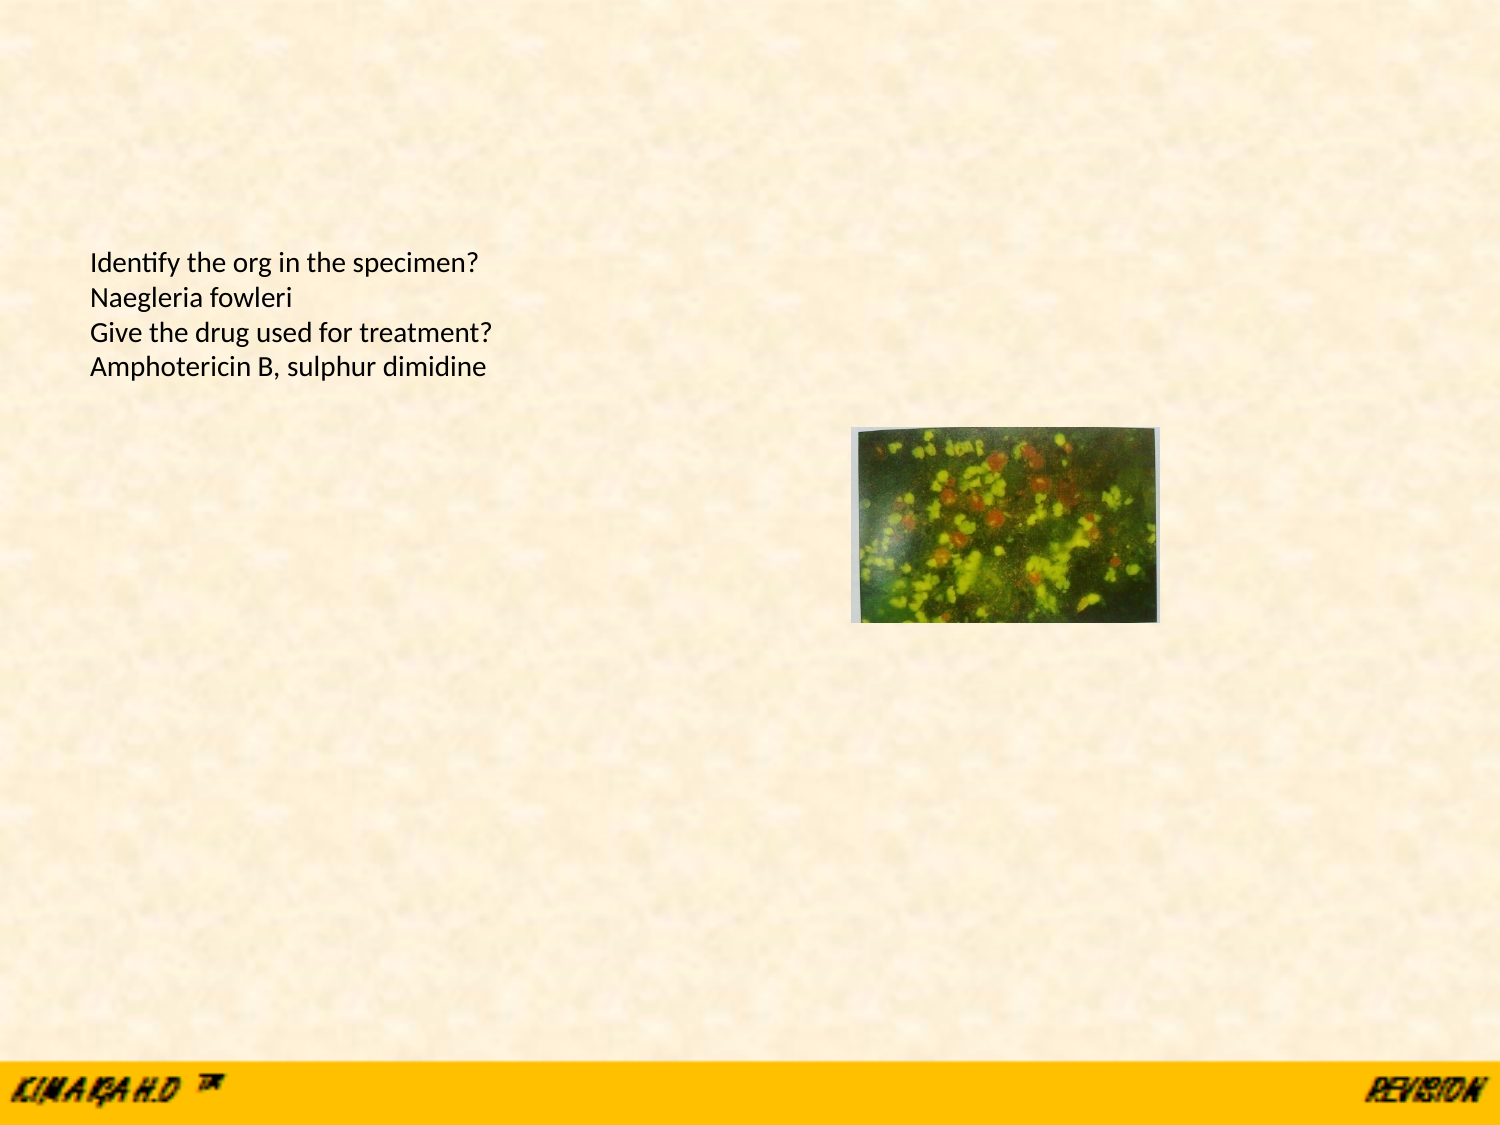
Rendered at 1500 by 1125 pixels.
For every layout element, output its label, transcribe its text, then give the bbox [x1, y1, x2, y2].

list Identify the org in the specimen? Naegleria fowleri Give the drug used for treatment? Amphotericin B, sulphur dimidine [75, 235, 569, 1005]
picture [0, 0, 1500, 1125]
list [851, 427, 1160, 623]
